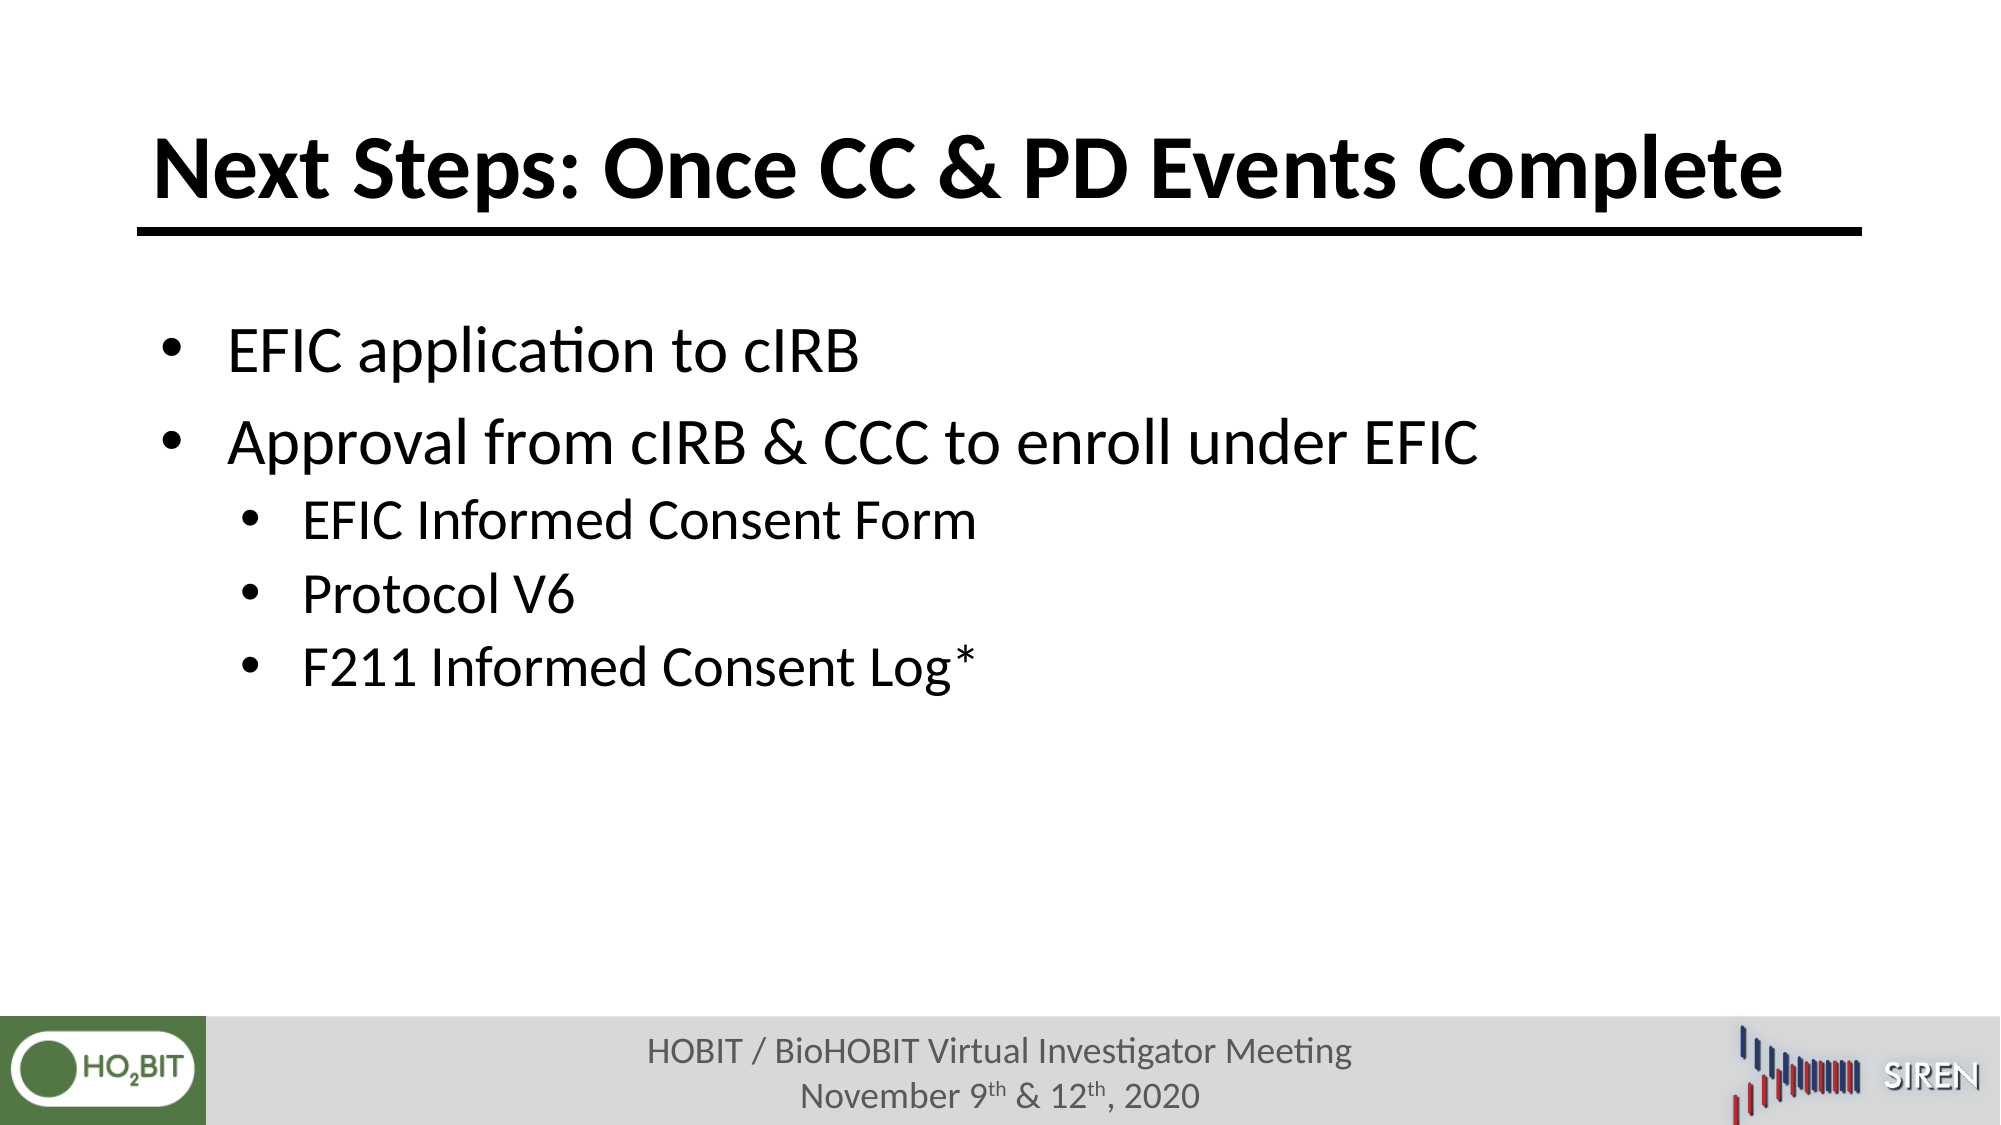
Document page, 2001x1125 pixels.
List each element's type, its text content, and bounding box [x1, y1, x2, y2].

picture [1717, 1005, 1995, 1125]
title Next Steps: Once CC & PD Events Complete [137, 59, 1863, 278]
text_box HOBIT / BioHOBIT Virtual Investigator Meeting November 9th & 12th, 2020 [208, 1016, 1712, 1125]
list EFIC application to cIRB Approval from cIRB & CCC to enroll under EFIC EFIC Informed Consent Form Protocol V6 F211 Informed Consent Log* [137, 299, 1863, 1014]
picture [0, 1016, 207, 1125]
